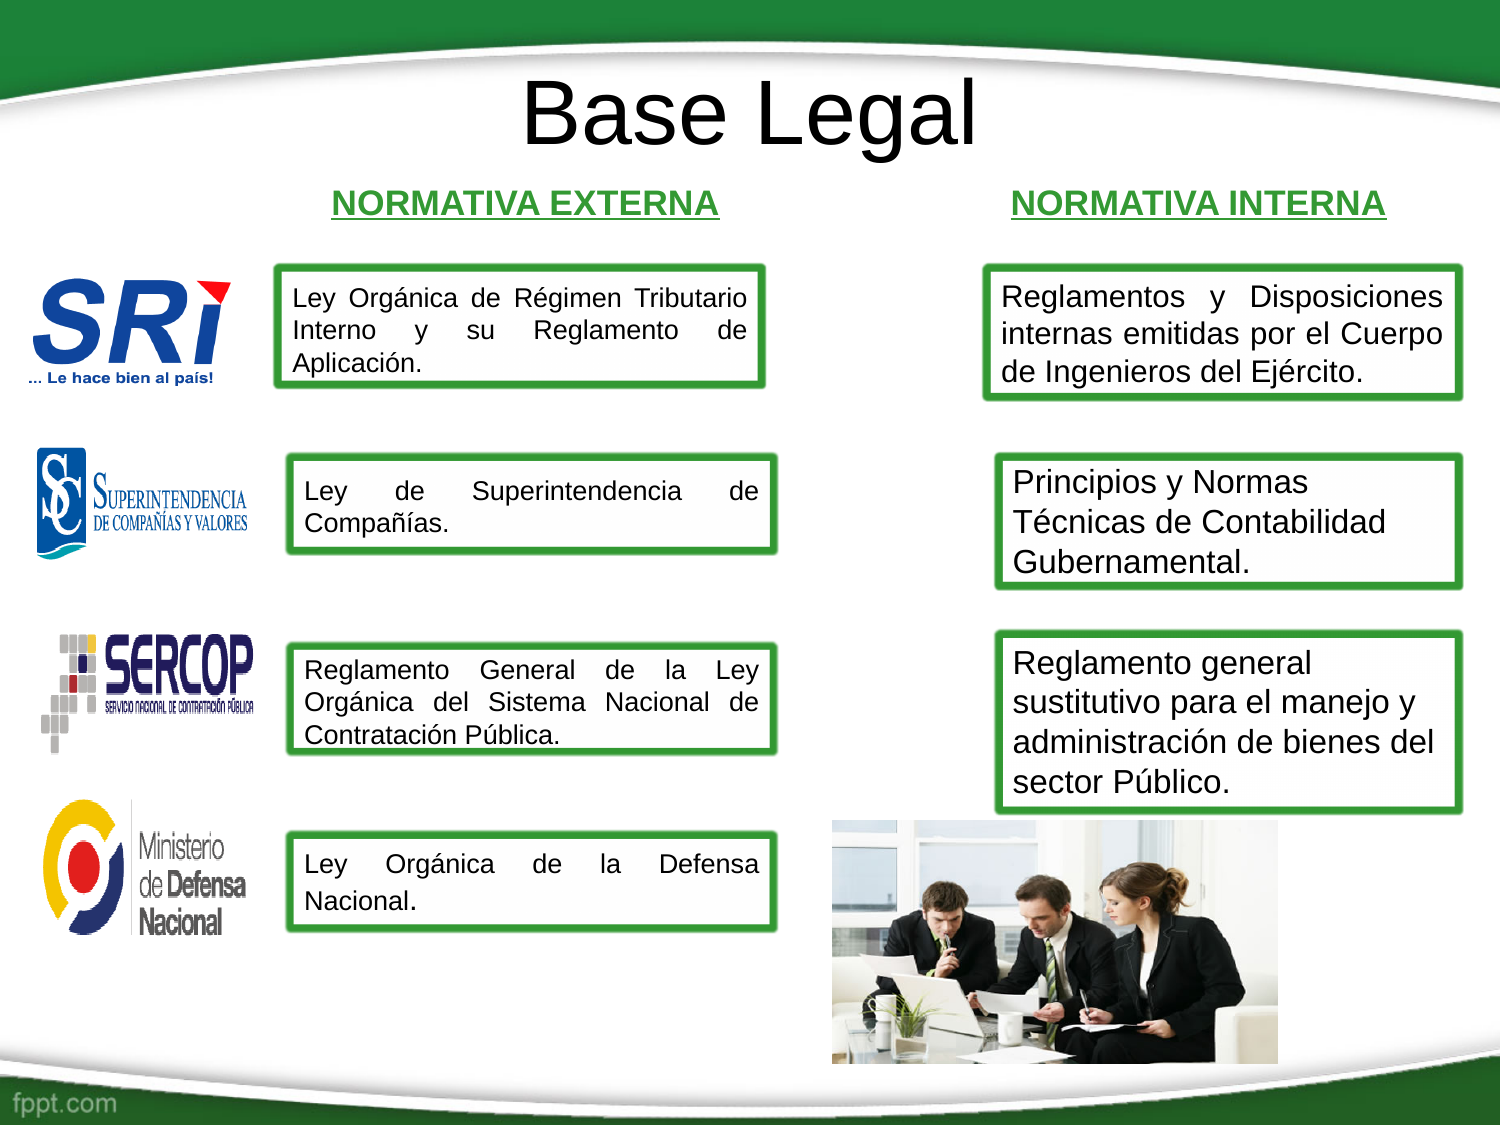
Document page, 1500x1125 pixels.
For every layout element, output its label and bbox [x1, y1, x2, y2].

picture [29, 278, 231, 386]
text_box [0, 0, 1455, 1125]
picture [1455, 0, 1500, 1125]
picture [40, 609, 255, 760]
picture [831, 820, 1278, 1064]
picture [0, 798, 249, 941]
picture [29, 444, 255, 563]
